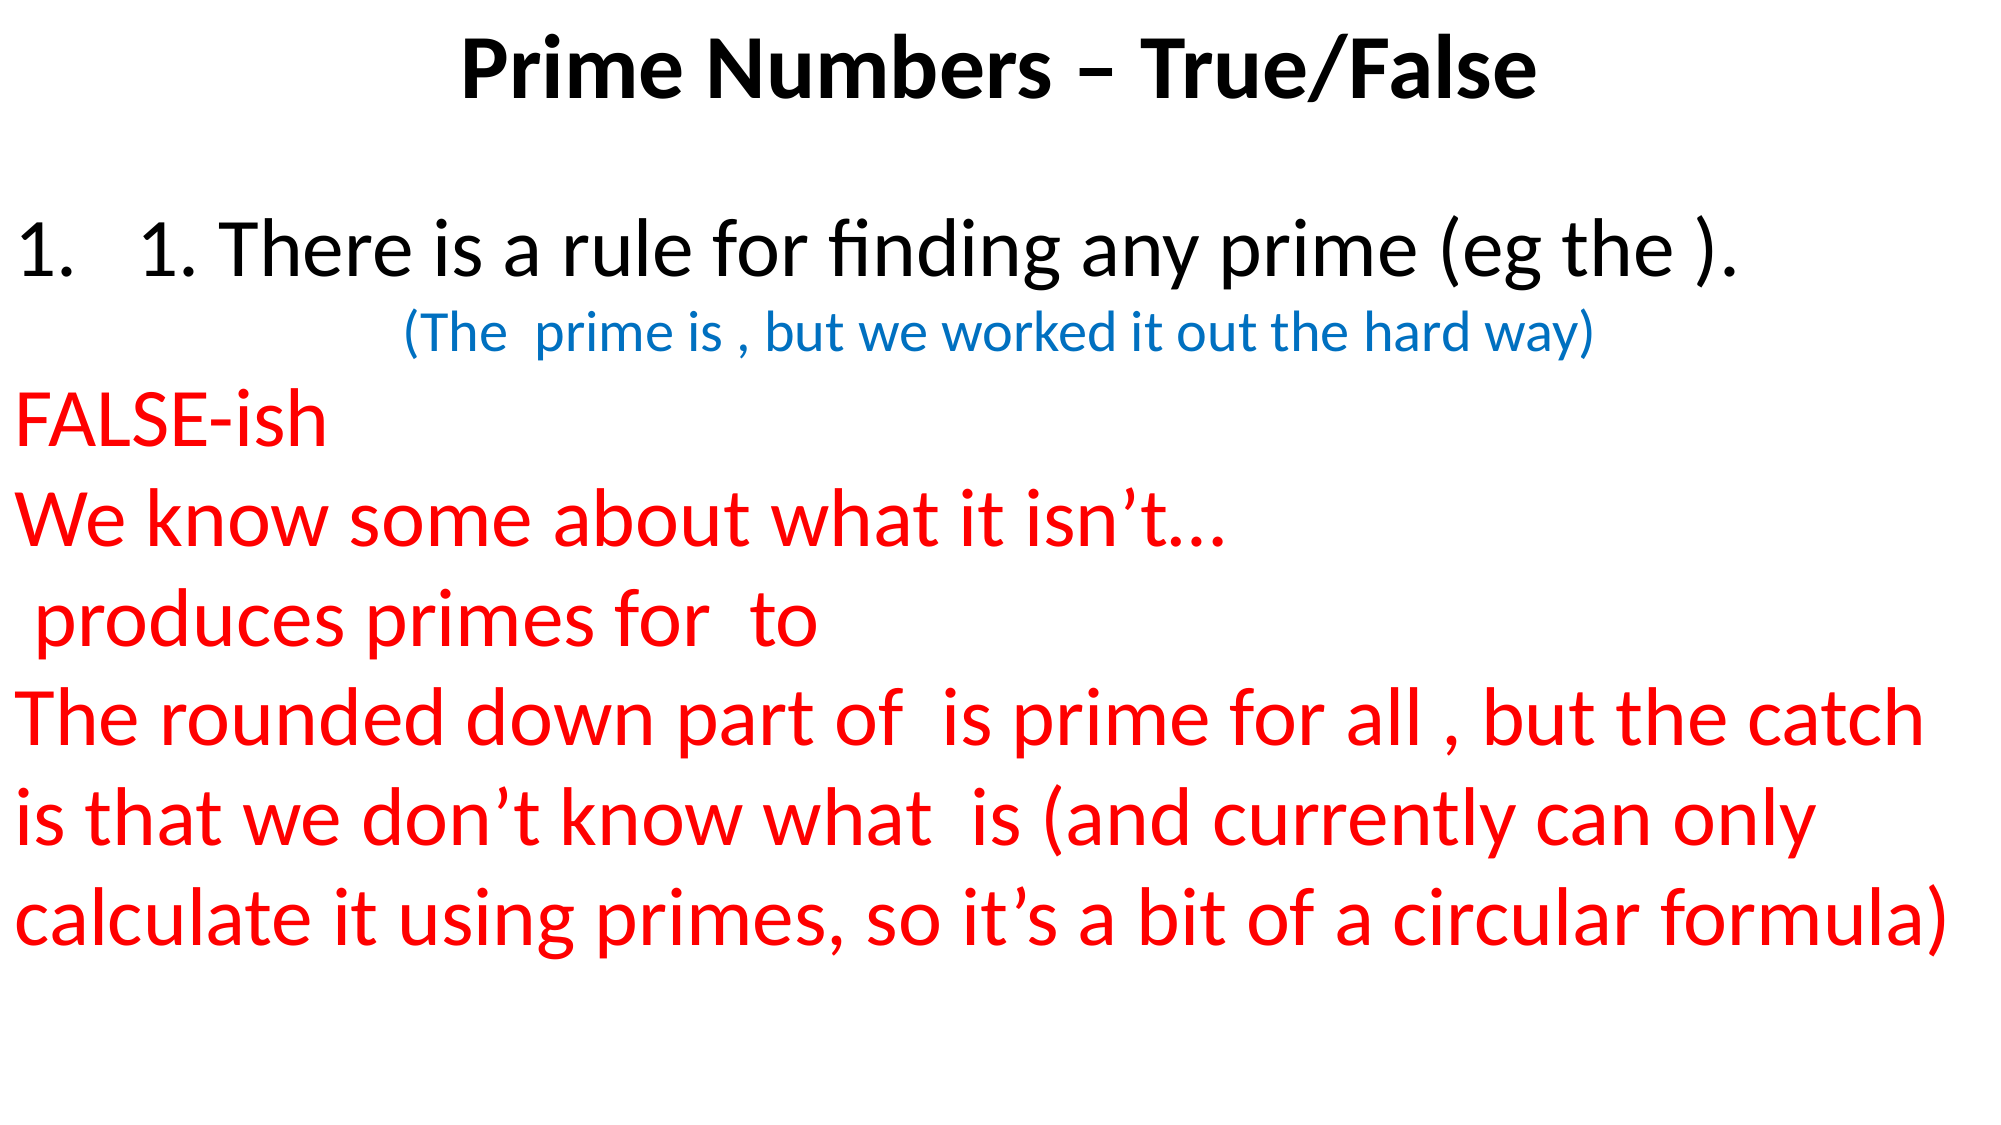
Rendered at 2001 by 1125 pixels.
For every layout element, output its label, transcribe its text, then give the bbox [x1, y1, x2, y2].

text_box Prime Numbers – True/False [0, 0, 2000, 125]
